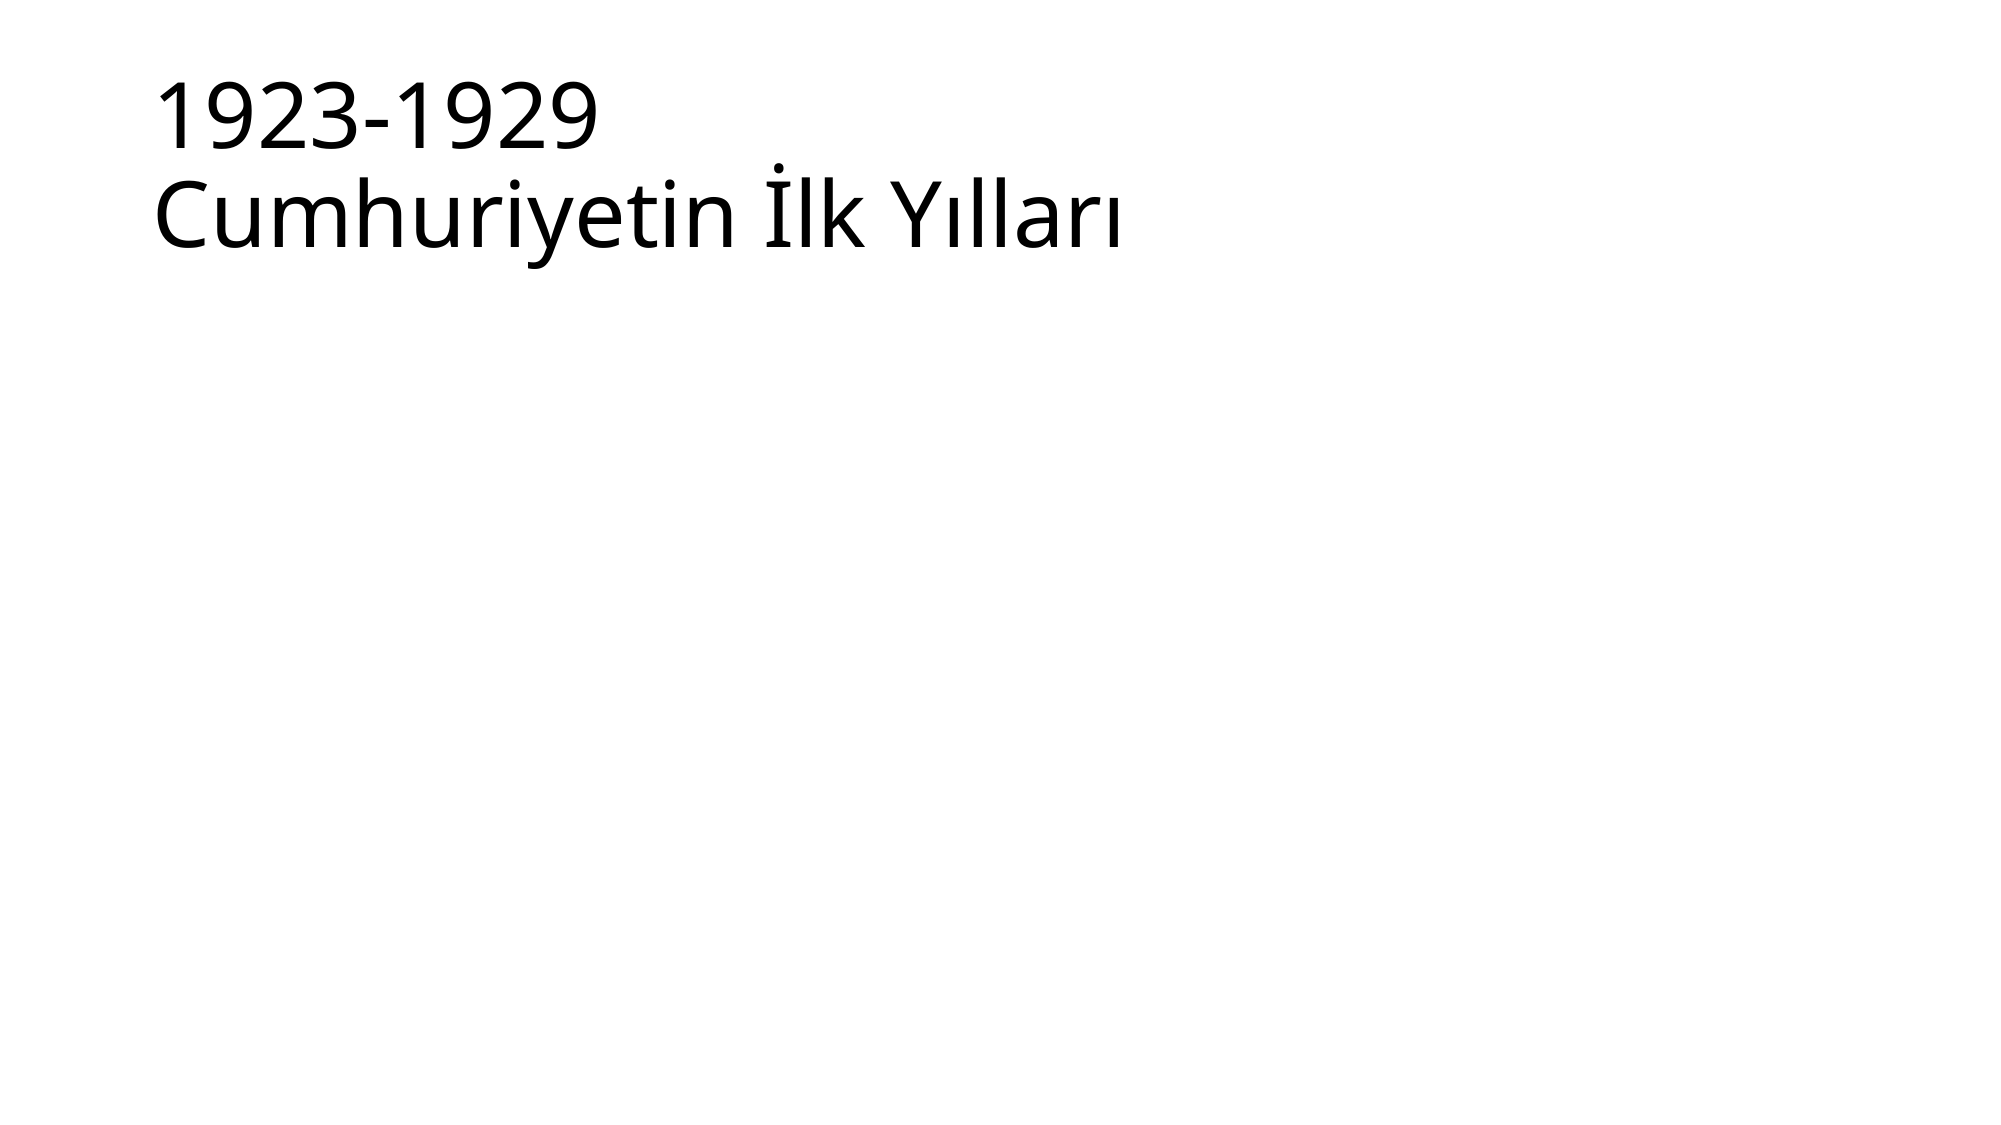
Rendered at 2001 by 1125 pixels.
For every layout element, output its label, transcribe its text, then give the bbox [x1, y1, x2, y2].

title 1923-1929 Cumhuriyetin İlk Yılları [137, 59, 1863, 278]
